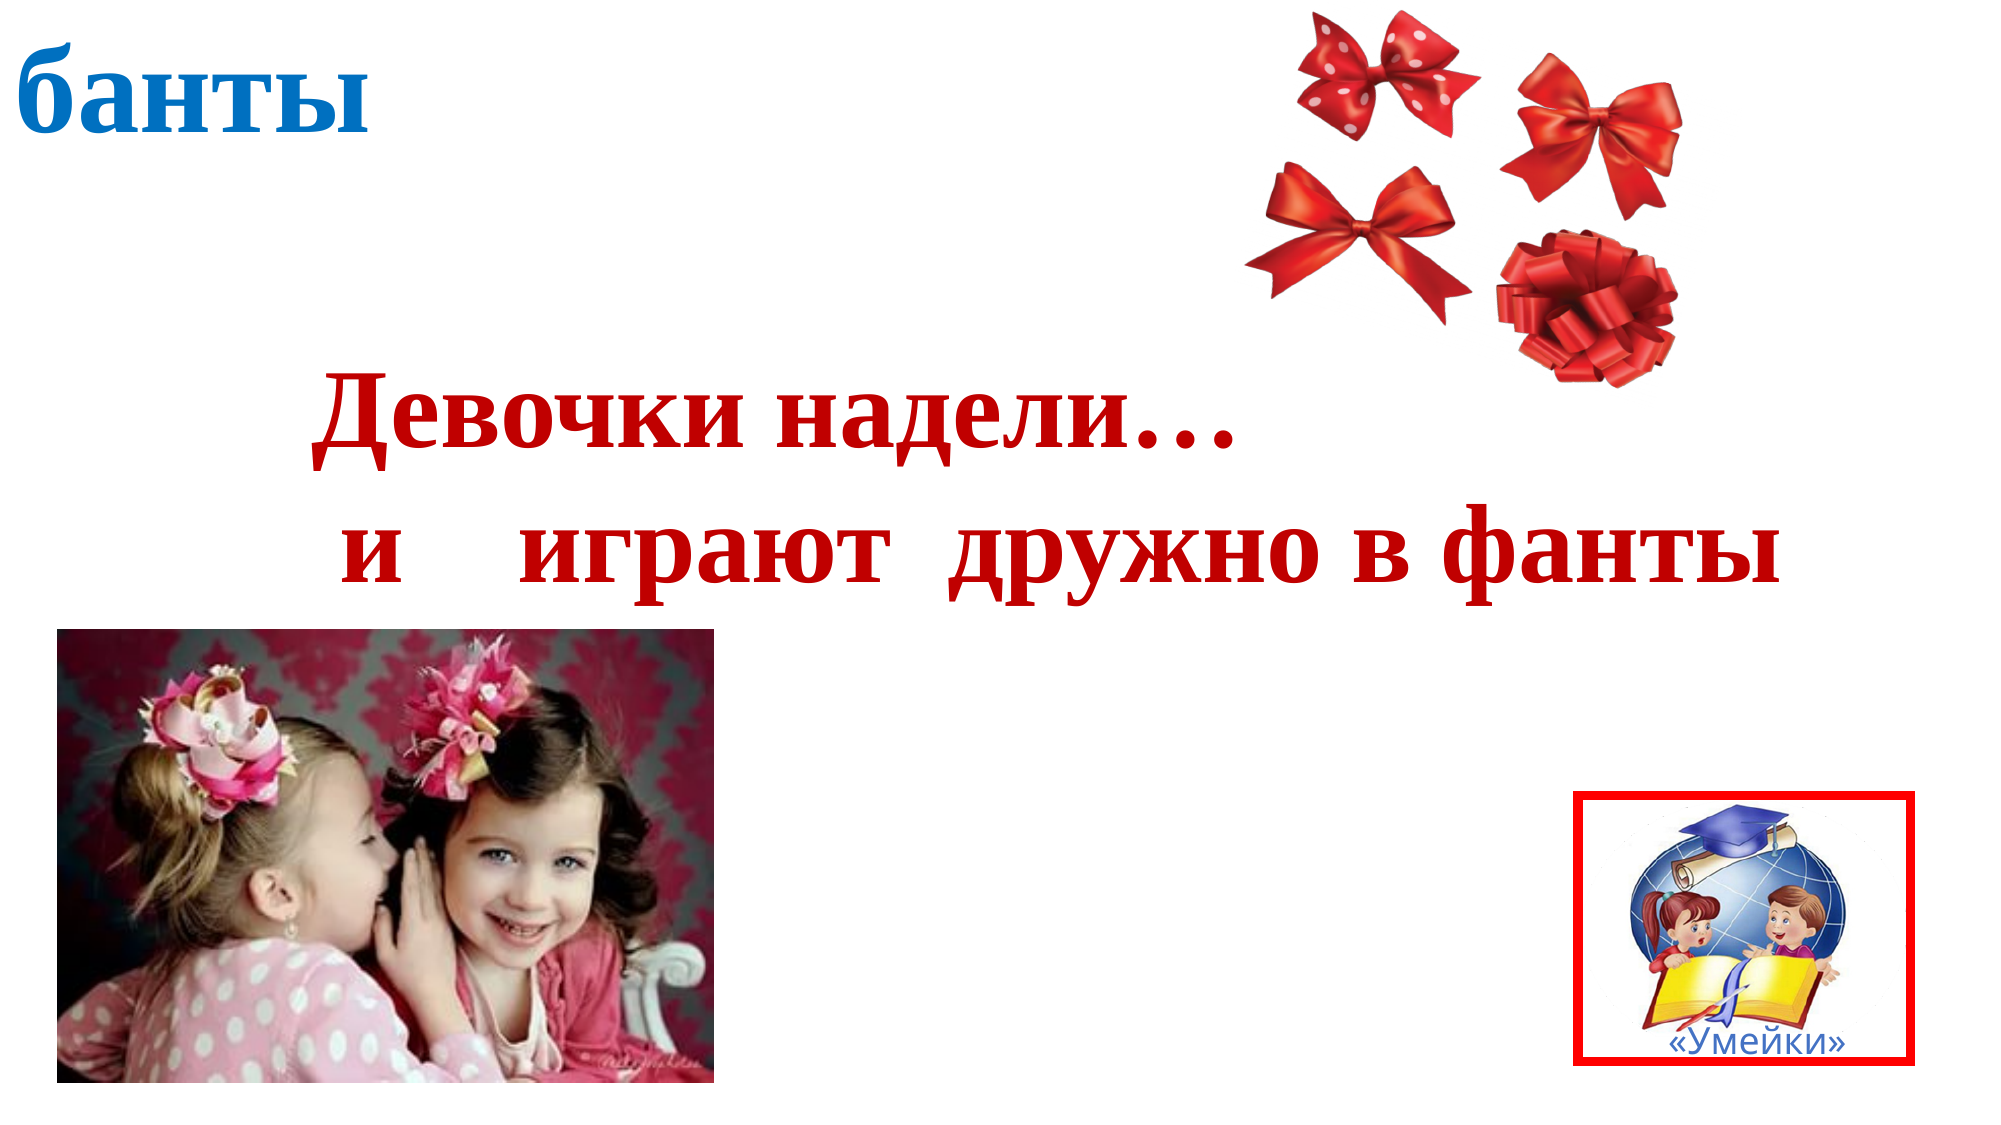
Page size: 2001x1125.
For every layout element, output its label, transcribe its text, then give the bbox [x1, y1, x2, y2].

picture [1582, 799, 1906, 1057]
picture [57, 629, 714, 1083]
text_box банты [0, 0, 586, 165]
text_box Девочки надели… и играют дружно в фанты [296, 328, 1938, 613]
text_box «Умейки» [1653, 1057, 1862, 1070]
picture [1230, 0, 1744, 413]
